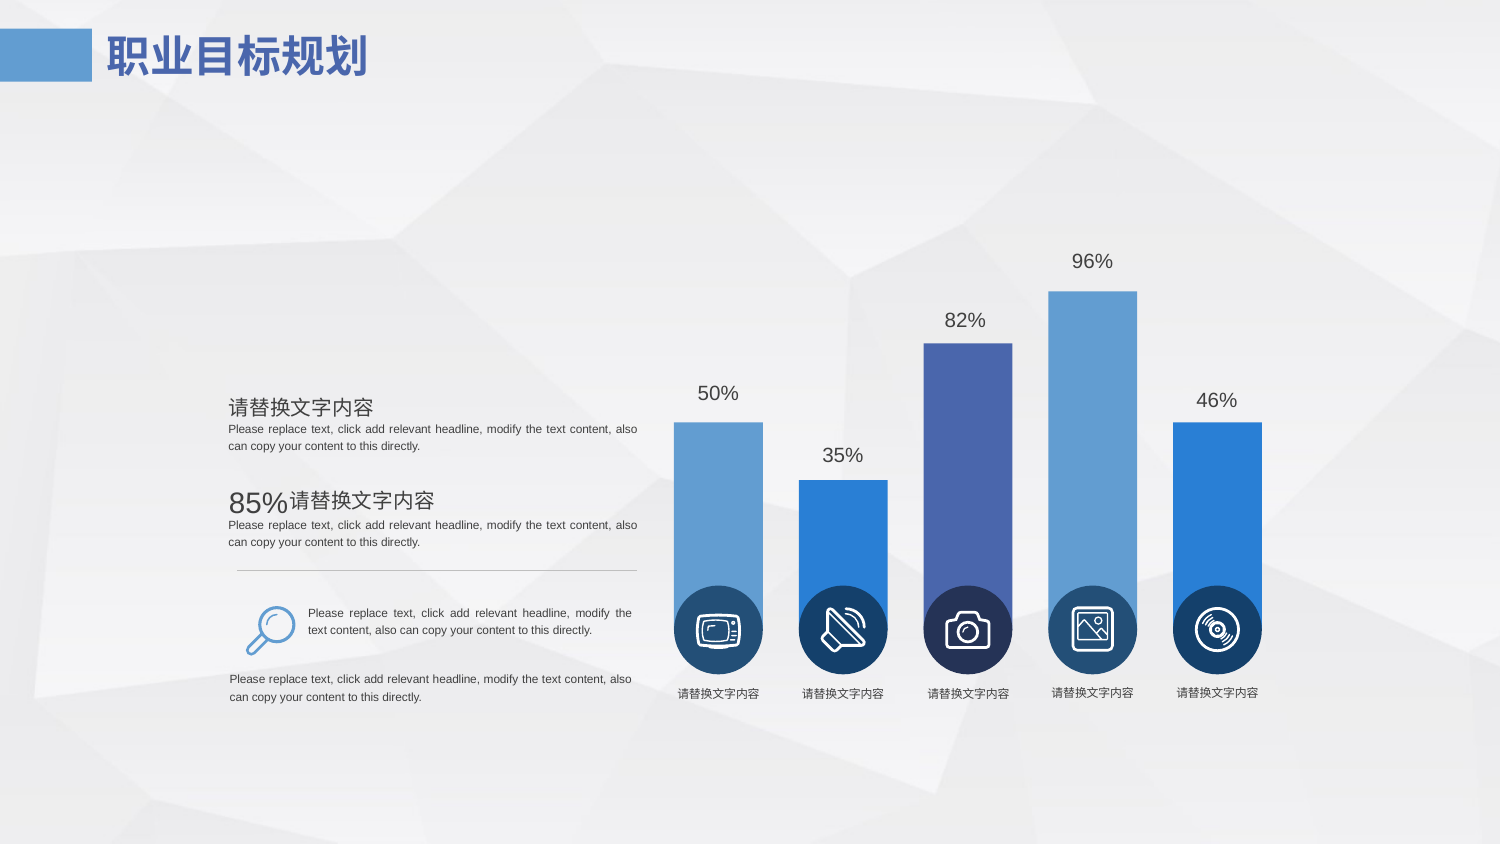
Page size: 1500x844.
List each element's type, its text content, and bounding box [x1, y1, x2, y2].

text_box Please replace text, click add relevant headline, modify the text content, also can copy your content to this directly. [228, 418, 638, 453]
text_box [945, 610, 991, 649]
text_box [695, 613, 741, 649]
text_box 46% [1196, 381, 1238, 412]
text_box [922, 584, 1014, 676]
text_box [673, 421, 764, 621]
text_box [0, 28, 93, 83]
text_box 85% [228, 476, 289, 514]
text_box 职业目标规划 [91, 21, 485, 89]
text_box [245, 606, 296, 656]
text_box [1194, 606, 1240, 653]
text_box Please replace text, click add relevant headline, modify the text content, also can copy your content to this directly. [228, 514, 638, 549]
text_box [1172, 421, 1263, 621]
text_box 96% [1071, 243, 1114, 274]
text_box [672, 584, 764, 676]
text_box [798, 479, 889, 622]
text_box 请替换文字内容 [677, 683, 760, 701]
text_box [1071, 606, 1114, 652]
text_box Please replace text, click add relevant headline, modify the text content, also can copy your content to this directly. [229, 669, 632, 704]
text_box 请替换文字内容 [927, 683, 1010, 701]
text_box 35% [822, 436, 864, 467]
text_box 82% [944, 301, 987, 332]
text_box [820, 607, 866, 653]
text_box 请替换文字内容 [1051, 683, 1134, 701]
text_box 请替换文字内容 [289, 482, 488, 513]
text_box 请替换文字内容 [1176, 683, 1259, 701]
text_box Please replace text, click add relevant headline, modify the text content, also can copy your content to this directly. [308, 603, 633, 638]
text_box [1047, 290, 1138, 622]
text_box [1171, 584, 1263, 676]
text_box 请替换文字内容 [229, 390, 375, 418]
text_box [1047, 584, 1139, 676]
picture [0, 0, 1500, 844]
text_box [922, 342, 1013, 623]
text_box [797, 584, 889, 676]
text_box 50% [697, 374, 740, 405]
text_box 请替换文字内容 [801, 683, 885, 701]
